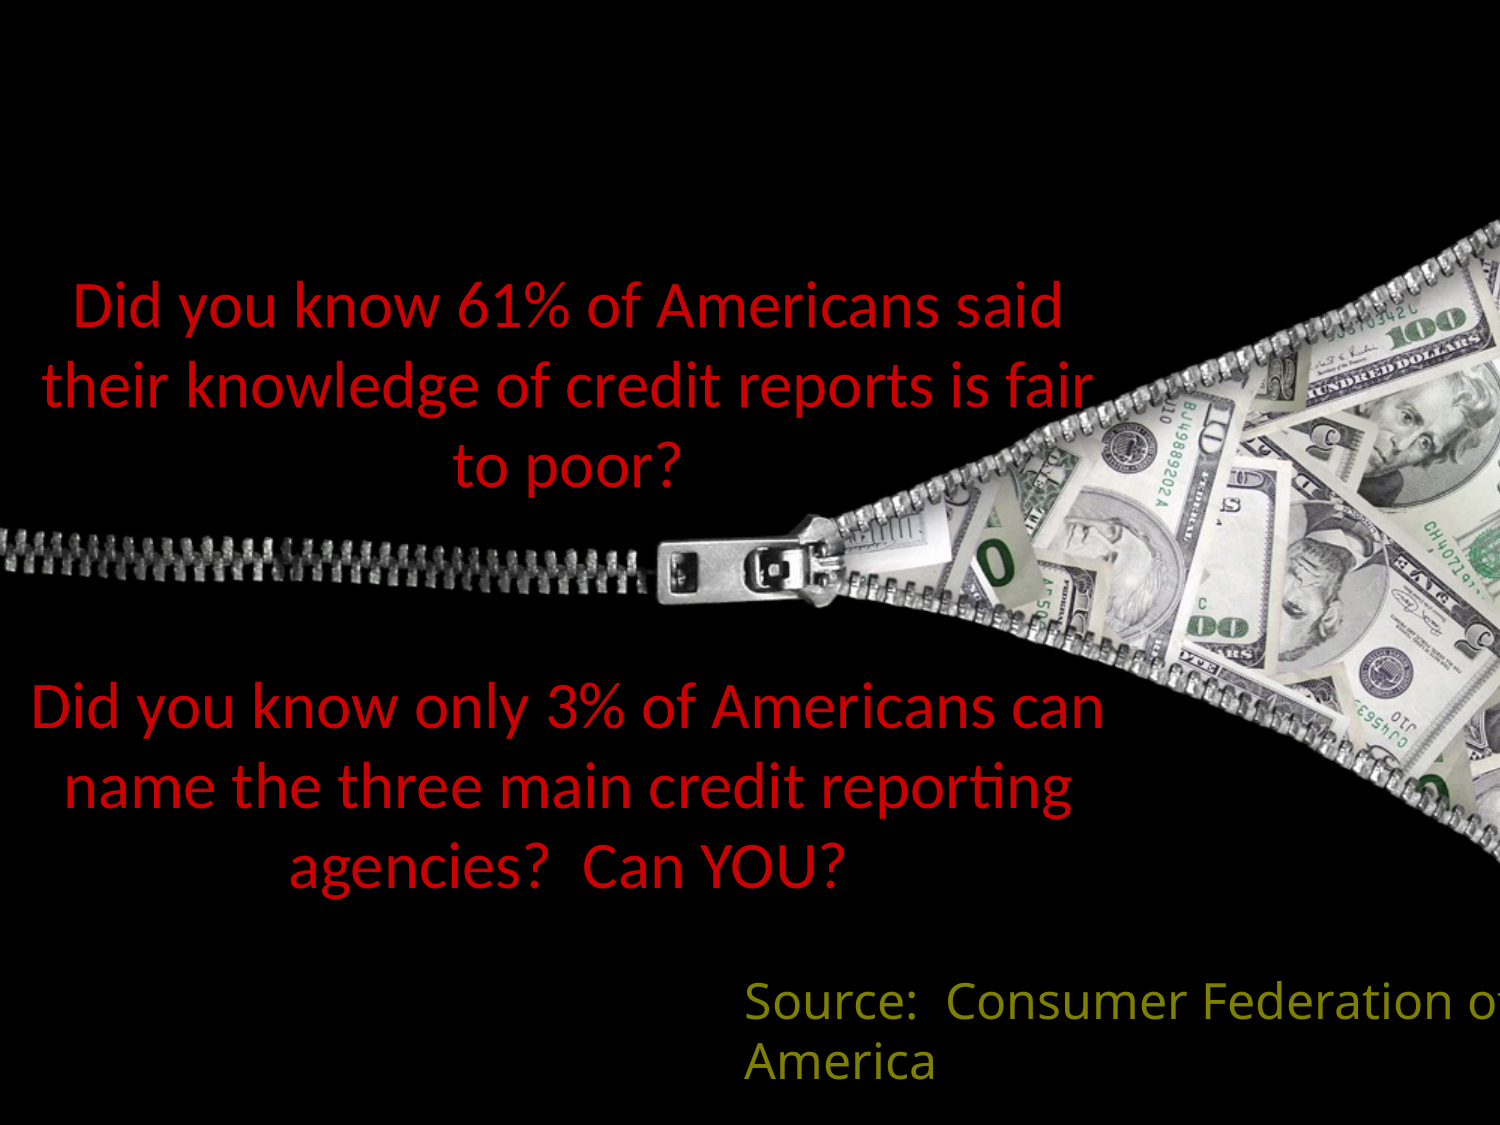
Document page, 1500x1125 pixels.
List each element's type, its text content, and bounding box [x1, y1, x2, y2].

title Did you know 61% of Americans said their knowledge of credit reports is fair to poor? Did you know only 3% of Americans can name the three main credit reporting agencies? Can YOU? [24, 149, 1113, 1013]
text_box Source: Consumer Federation of America [737, 962, 1500, 1098]
picture [0, 0, 1500, 1125]
